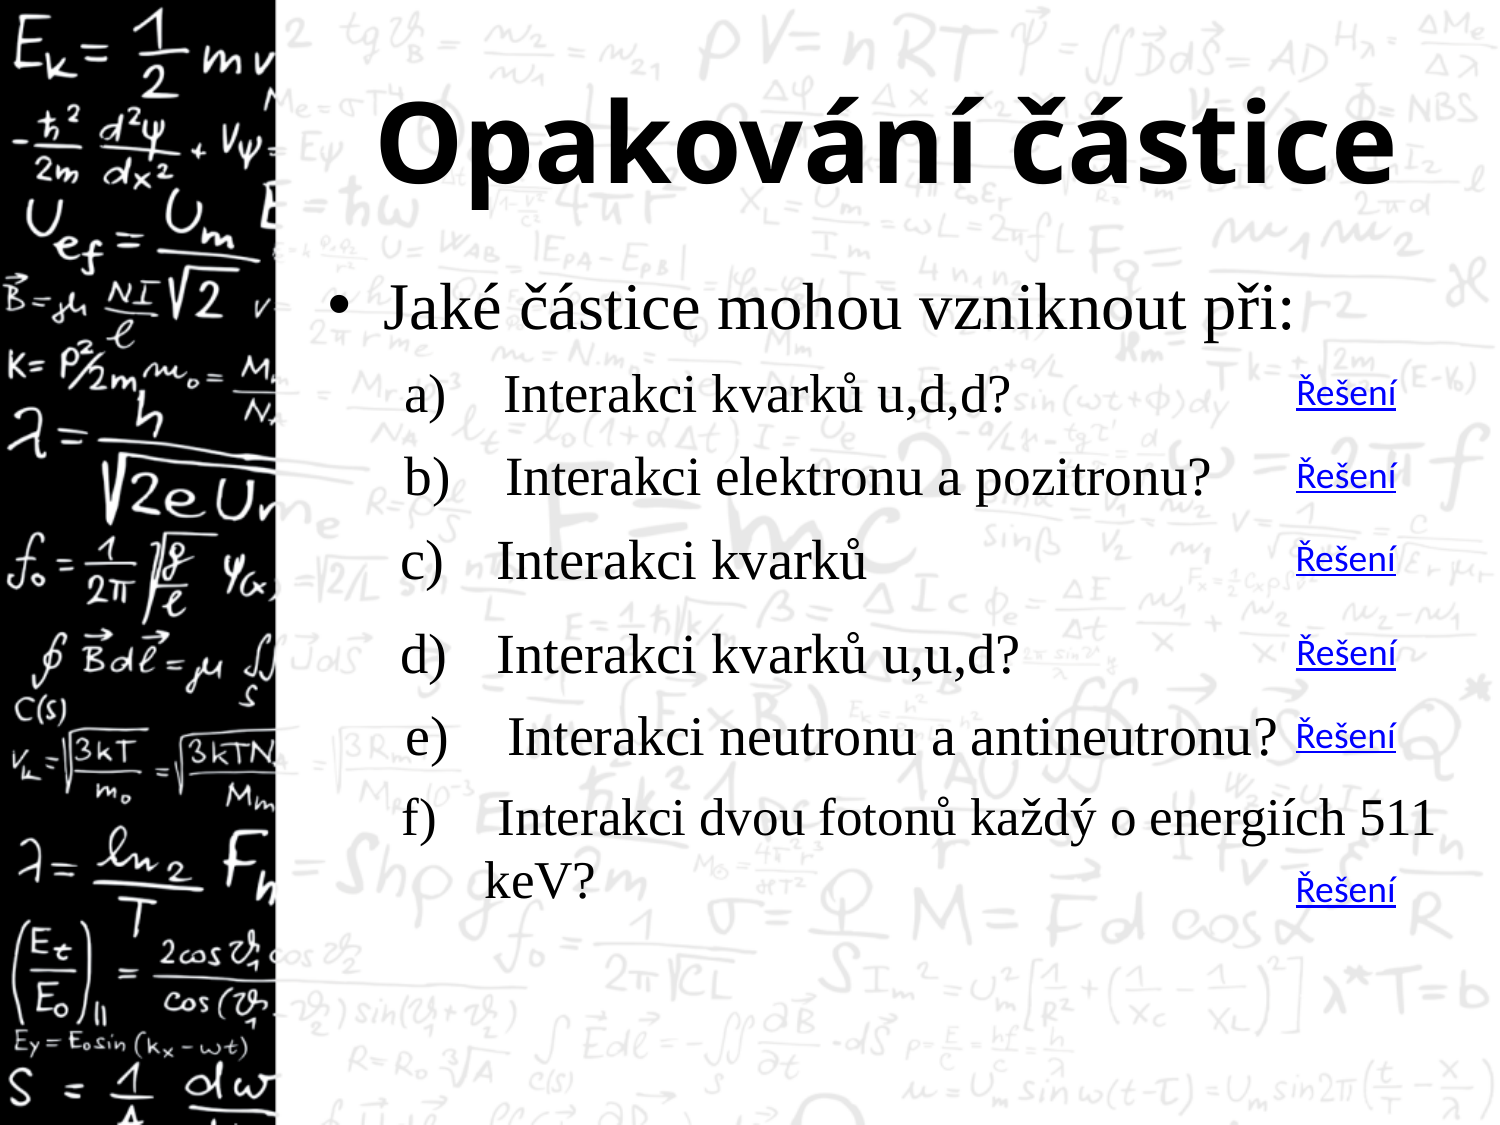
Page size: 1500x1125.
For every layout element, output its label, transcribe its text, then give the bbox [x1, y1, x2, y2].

text_box Řešení [1280, 703, 1423, 764]
list Jaké částice mohou vzniknout při: [312, 255, 1463, 374]
title Opakování částice [312, 45, 1461, 233]
picture [0, 0, 1500, 1125]
text_box Interakci dvou fotonů každý o energiích 511 keV? [312, 775, 1463, 919]
text_box Interakci neutronu a antineutronu? [312, 692, 1306, 775]
text_box Interakci kvarků u,u,d? [312, 609, 1093, 692]
text_box Řešení [1281, 620, 1424, 681]
text_box Řešení [1280, 857, 1423, 918]
text_box Interakci kvarků u,d,d? [312, 349, 1034, 432]
text_box Interakci elektronu a pozitronu? [312, 432, 1235, 516]
text_box Řešení [1281, 443, 1424, 504]
text_box Řešení [1281, 360, 1424, 421]
text_box Řešení [1280, 526, 1423, 586]
